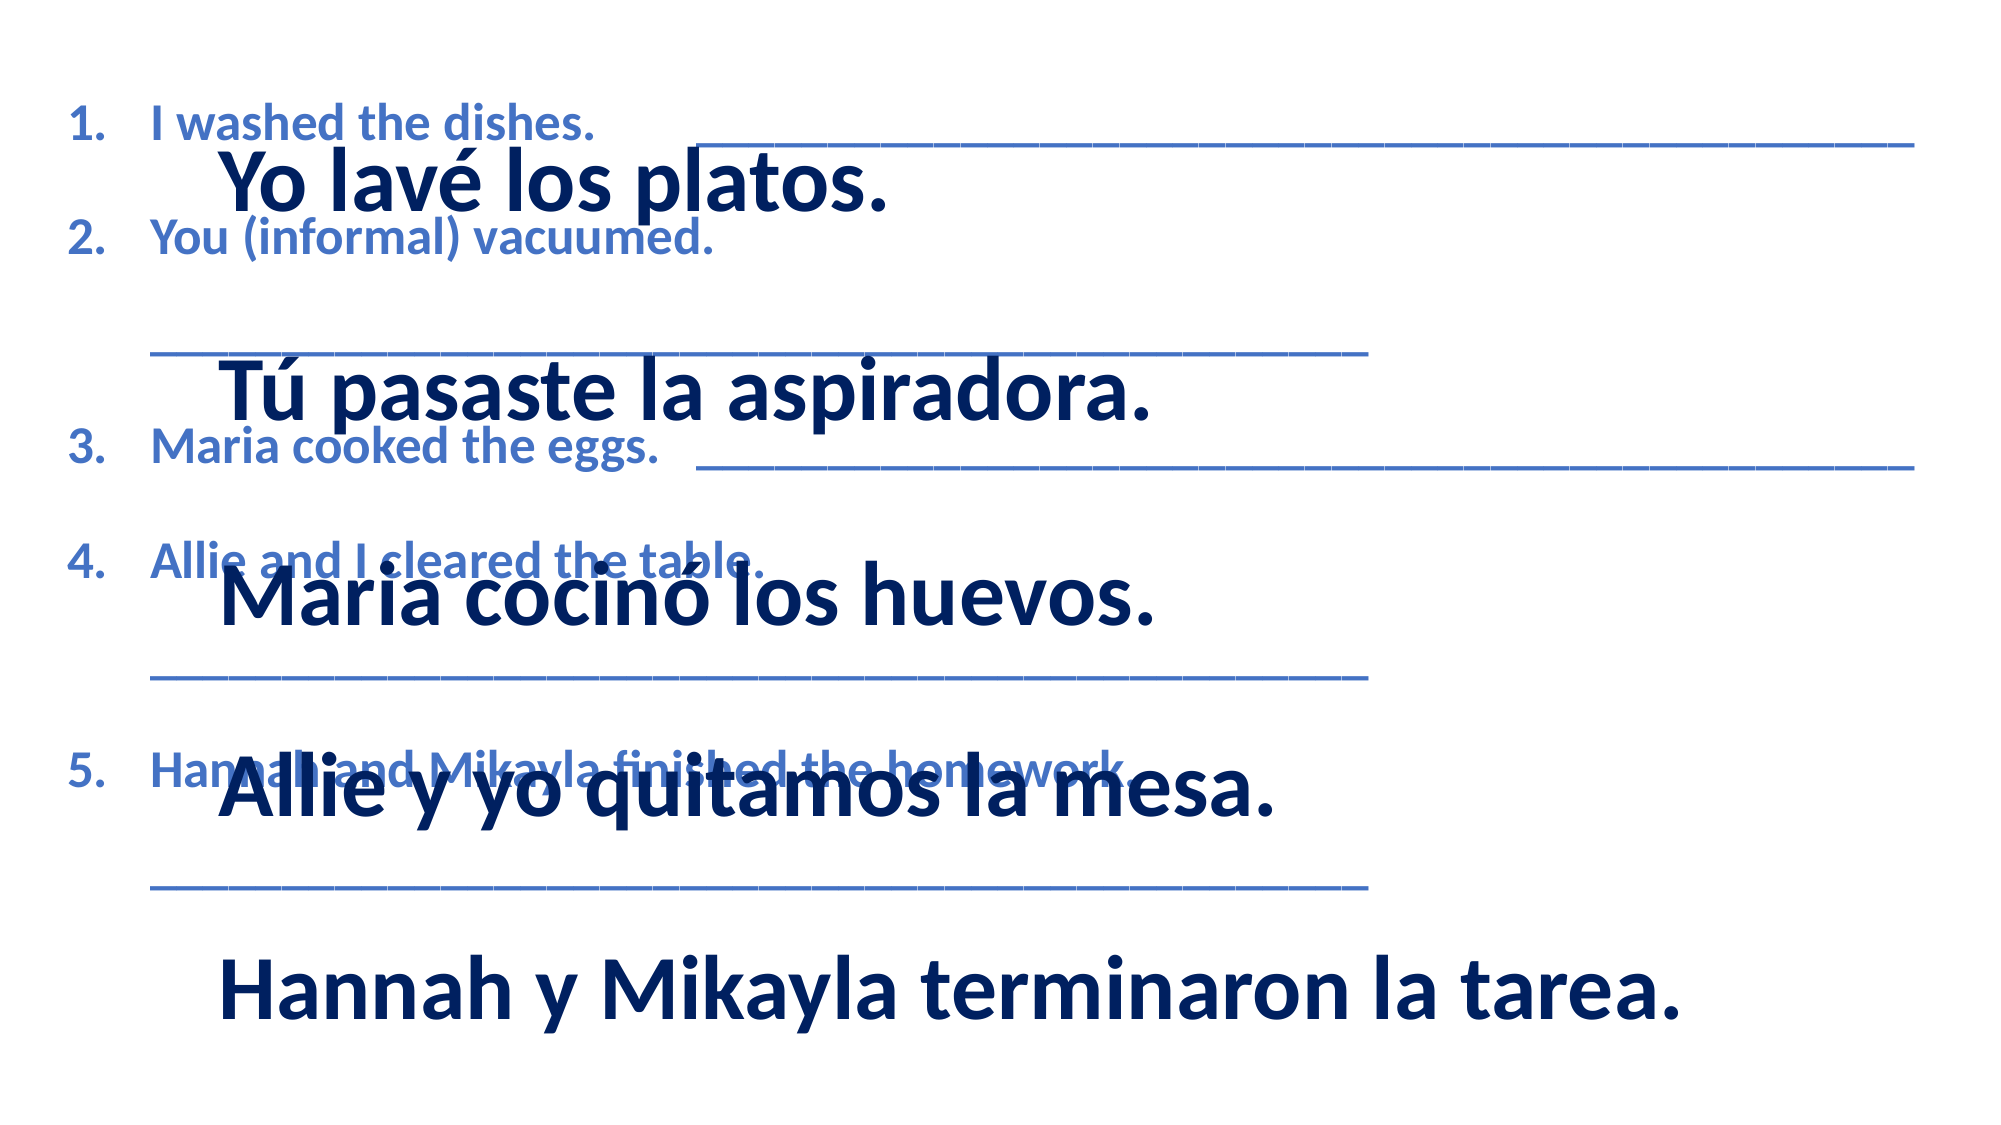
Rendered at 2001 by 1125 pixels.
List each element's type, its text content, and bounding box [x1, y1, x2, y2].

list I washed the dishes. ______________________________________________ You (informal) vacuumed. ______________________________________________ Maria cooked the eggs. ______________________________________________ Allie and I cleared the table. ______________________________________________ Hannah and Mikayla finished the homework. ______________________________________________ [52, 47, 1950, 1069]
text_box Hannah y Mikayla terminaron la tarea. [203, 920, 1740, 1046]
text_box Tú pasaste la aspiradora. [203, 321, 1177, 447]
text_box Yo lavé los platos. [203, 112, 1019, 237]
text_box Maria cocinó los huevos. [203, 526, 1263, 651]
text_box Allie y yo quitamos la mesa. [203, 717, 1419, 843]
